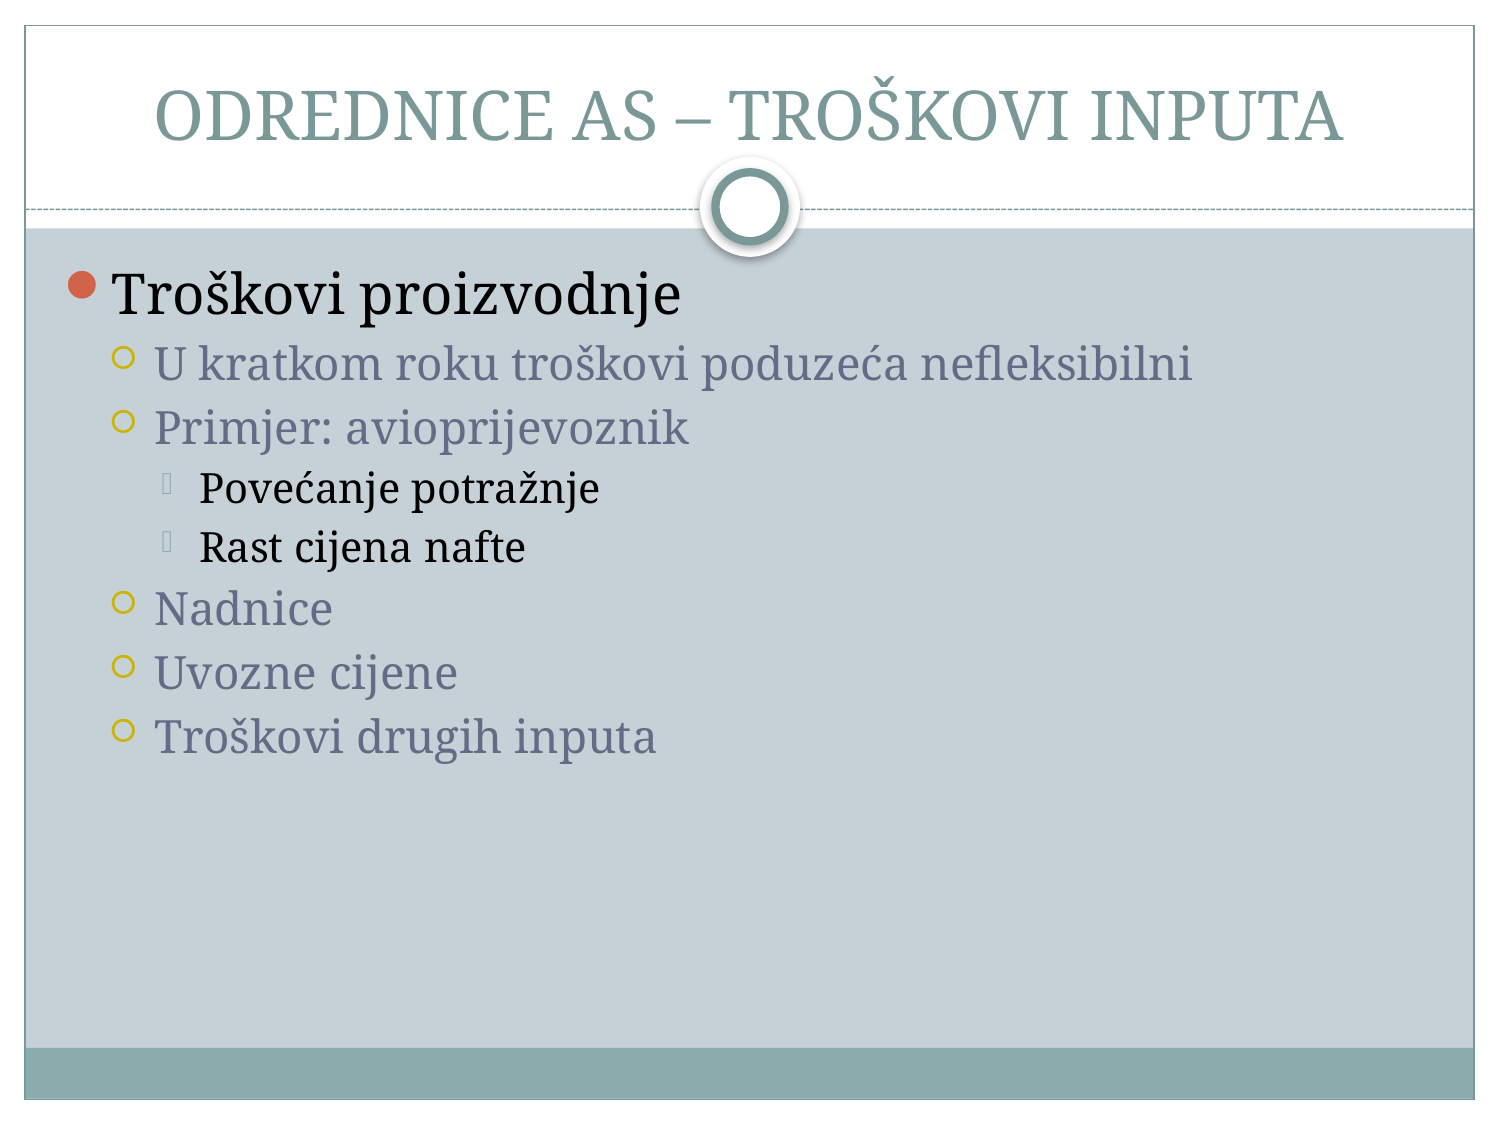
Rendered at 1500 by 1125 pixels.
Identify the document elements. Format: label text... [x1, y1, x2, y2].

list Troškovi proizvodnje U kratkom roku troškovi poduzeća nefleksibilni Primjer: avioprijevoznik Povećanje potražnje Rast cijena nafte Nadnice Uvozne cijene Troškovi drugih inputa [49, 250, 1445, 1001]
title ODREDNICE AS – TROŠKOVI INPUTA [49, 37, 1450, 162]
